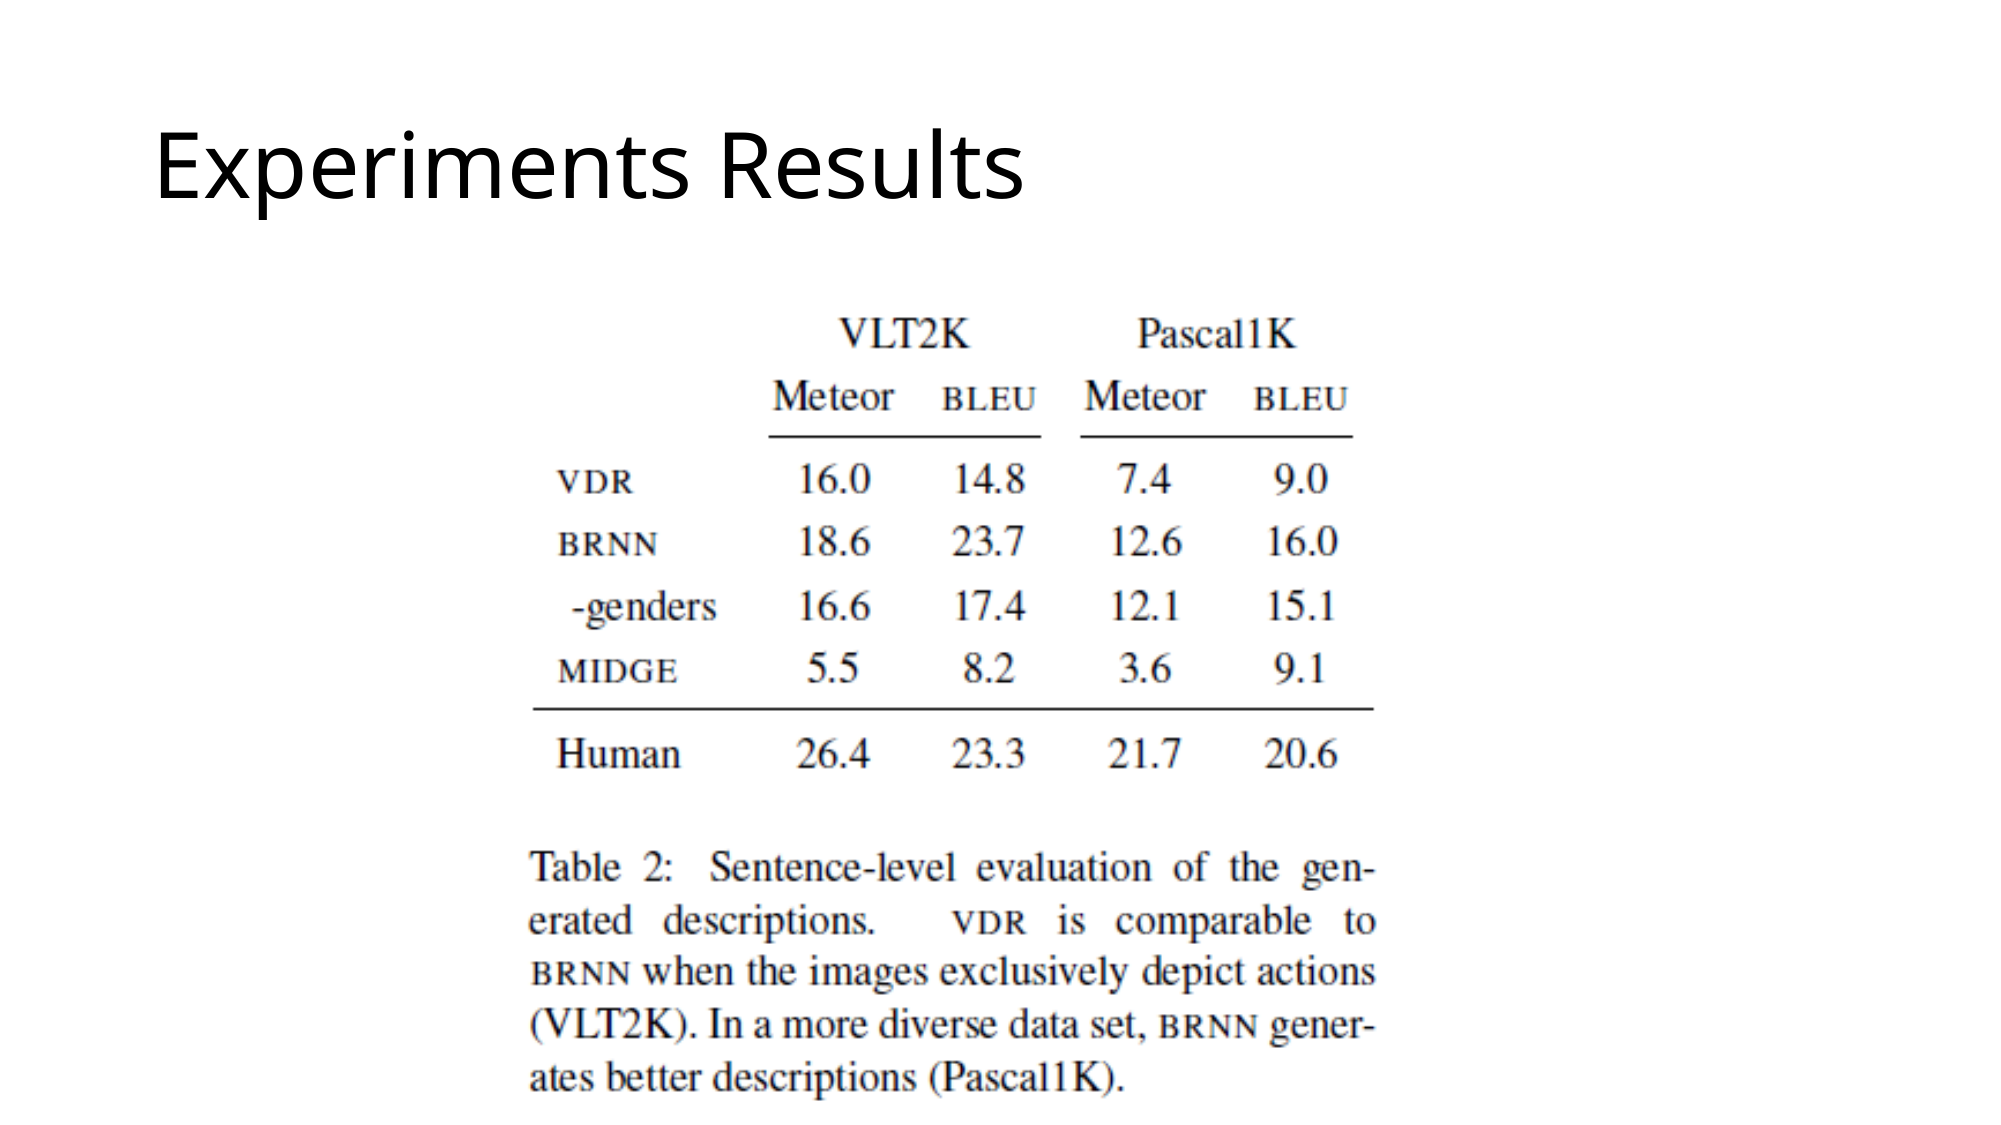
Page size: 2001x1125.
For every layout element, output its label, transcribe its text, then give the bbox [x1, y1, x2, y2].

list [506, 277, 1409, 1124]
title Experiments Results [137, 59, 1863, 278]
